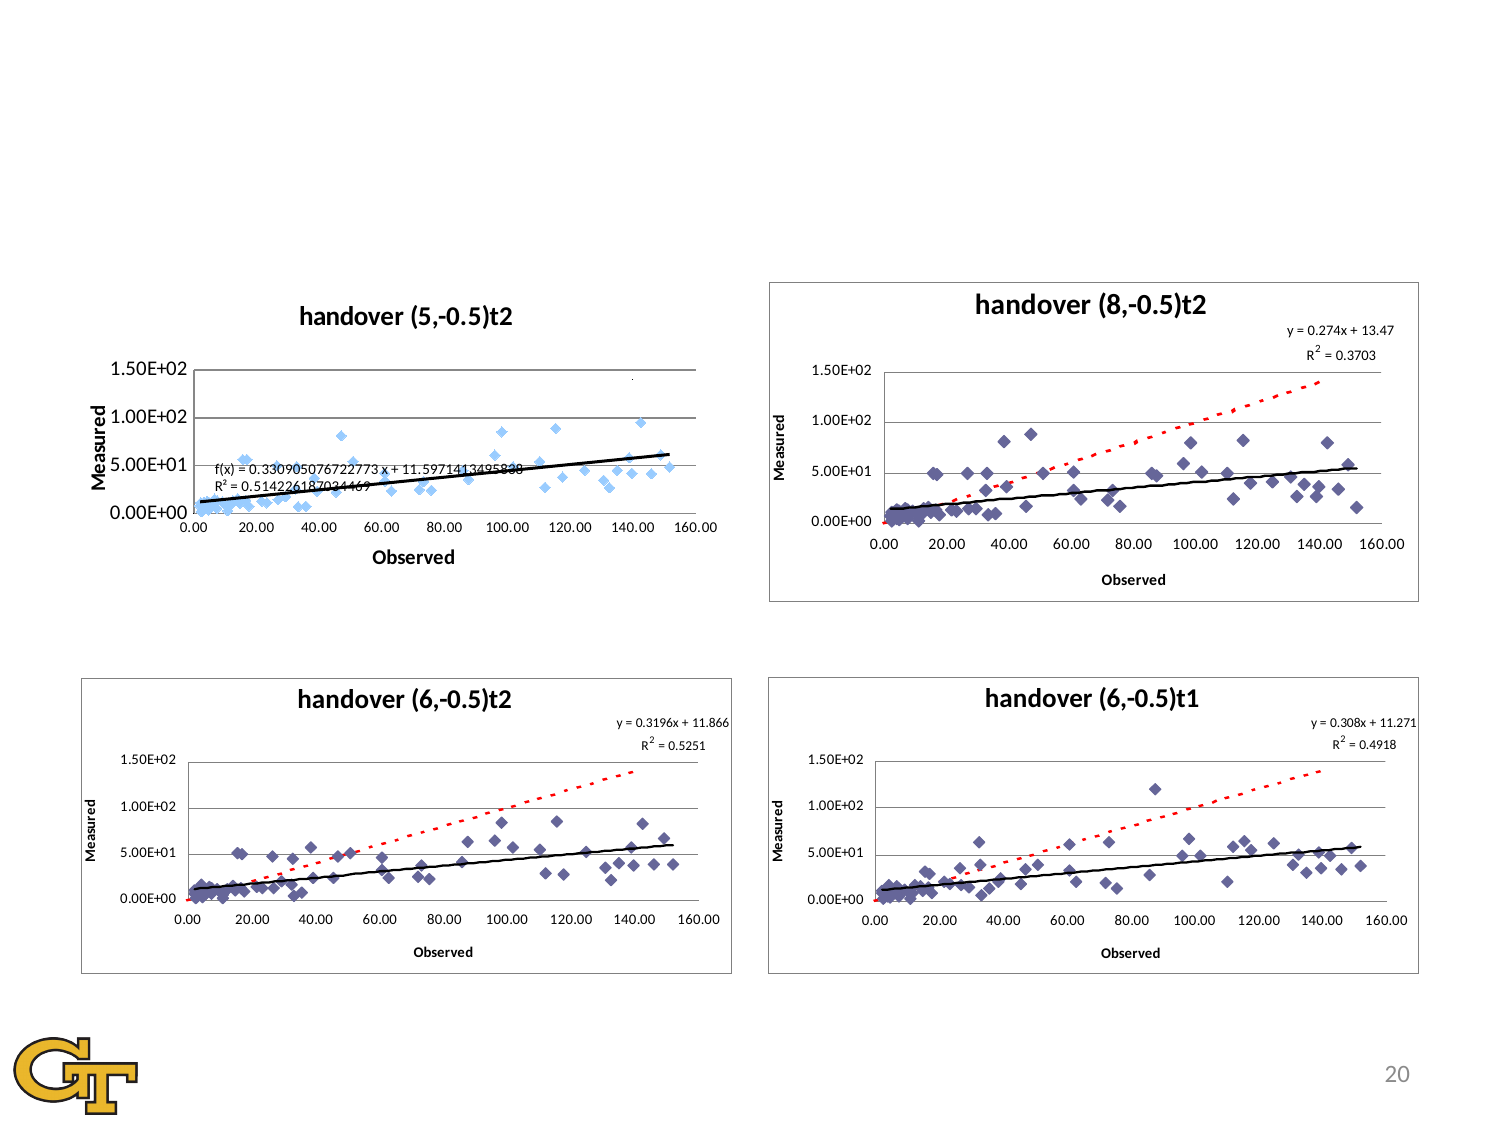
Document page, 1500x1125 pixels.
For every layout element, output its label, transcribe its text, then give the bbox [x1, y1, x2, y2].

chart [83, 283, 730, 587]
slide_number 20 [1074, 1042, 1425, 1103]
picture [13, 1037, 138, 1115]
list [74, 672, 738, 979]
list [762, 275, 1426, 608]
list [762, 671, 1426, 980]
